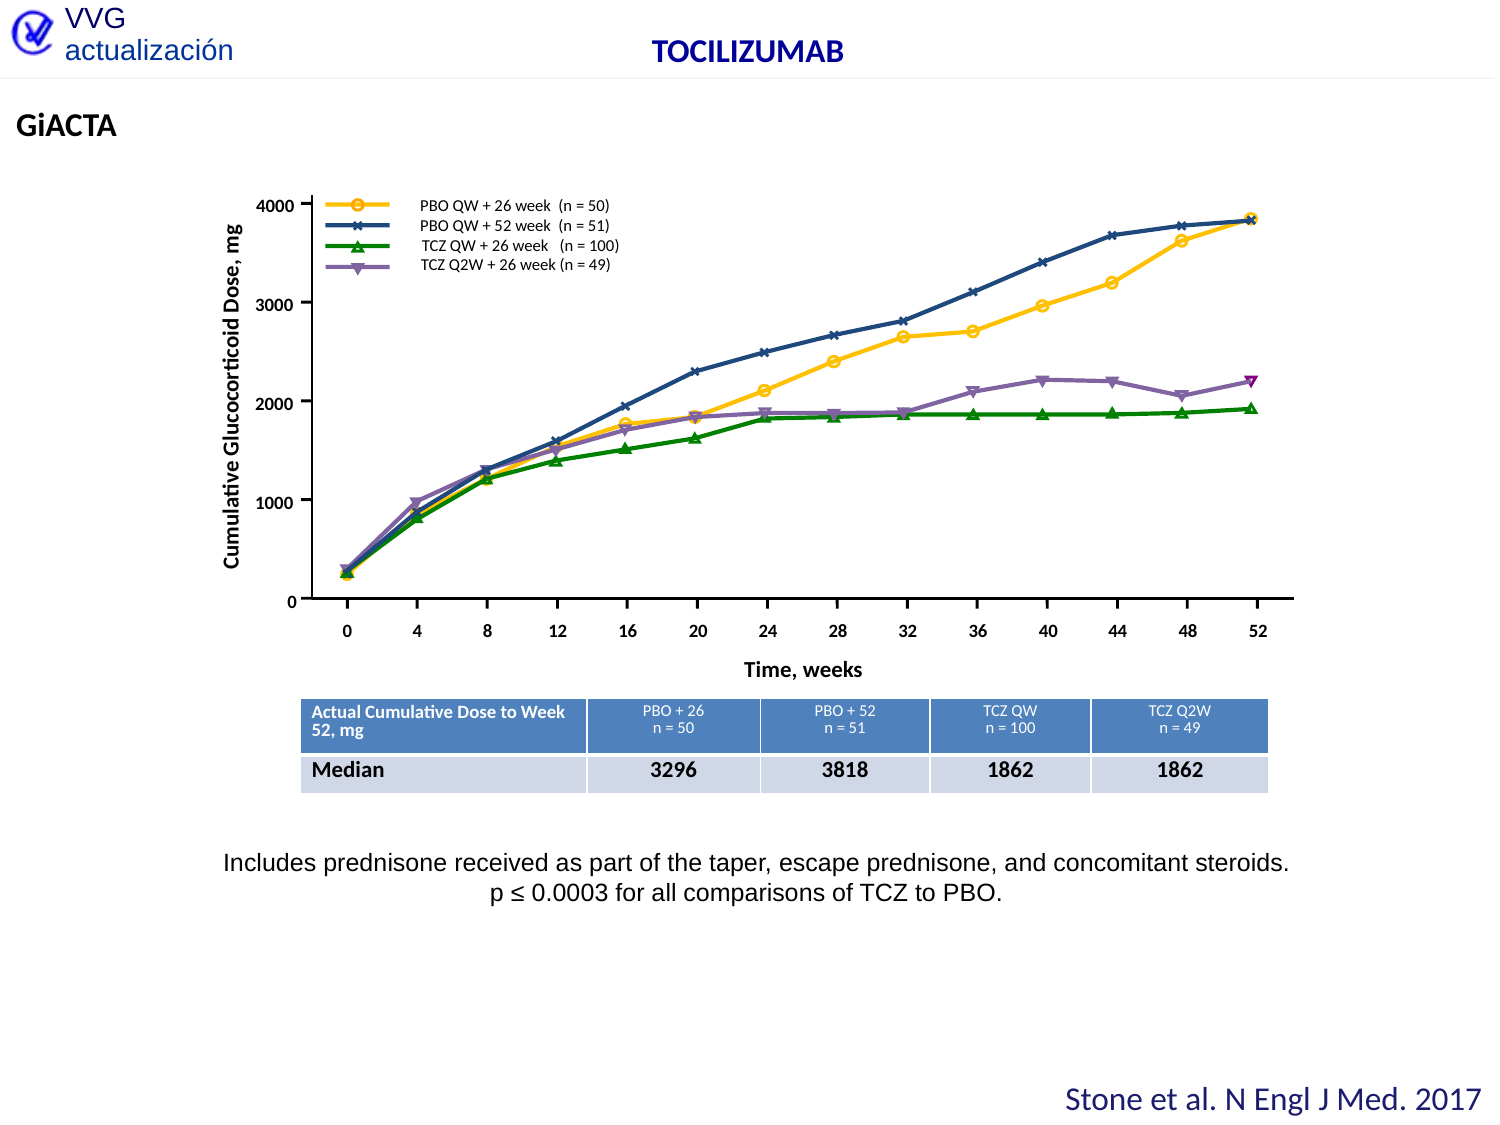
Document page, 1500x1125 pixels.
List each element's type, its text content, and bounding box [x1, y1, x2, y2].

text_box VVG actualización [64, 0, 266, 67]
text_box Stone et al. N Engl J Med. 2017 [1050, 1069, 1497, 1125]
table_cell 1862 [931, 757, 1090, 793]
text_box GiACTA [13, 101, 121, 146]
table_cell Median [301, 757, 586, 793]
text_box Includes prednisone received as part of the taper, escape prednisone, and concomitant steroids. p ≤ 0.0003 for all comparisons of TCZ to PBO. [0, 845, 1379, 908]
picture [5, 6, 66, 59]
table_header PBO + 26 n = 50 [588, 699, 760, 753]
table_cell 1862 [1092, 757, 1268, 793]
table_cell 3818 [761, 757, 929, 793]
table_header TCZ Q2W n = 49 [1092, 699, 1268, 753]
table_cell 3296 [588, 757, 760, 793]
table_header PBO + 52 n = 51 [761, 699, 929, 753]
text_box TOCILIZUMAB [362, 24, 1135, 78]
table_header TCZ QW n = 100 [931, 699, 1090, 753]
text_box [215, 189, 1295, 684]
table_header Actual Cumulative Dose to Week 52, mg [301, 699, 586, 753]
